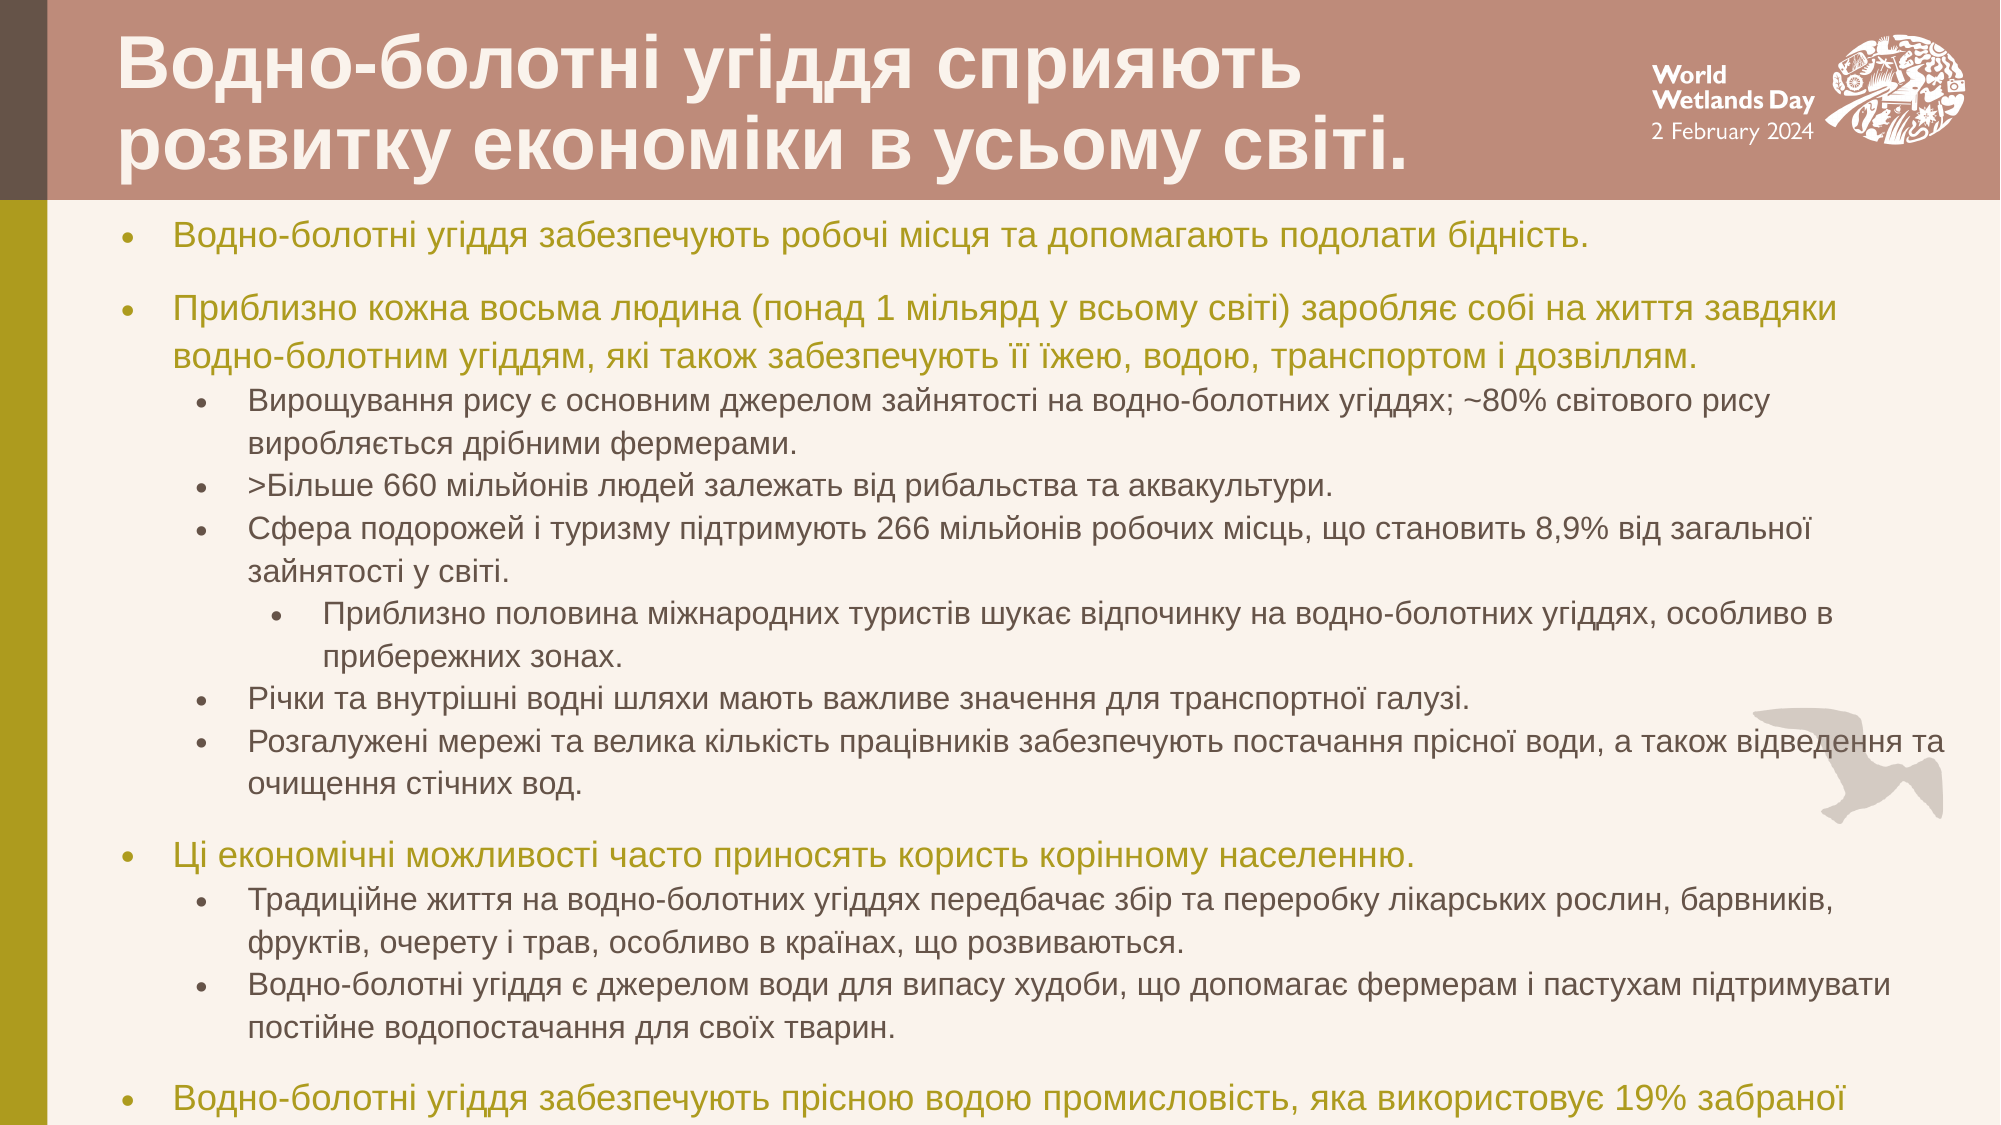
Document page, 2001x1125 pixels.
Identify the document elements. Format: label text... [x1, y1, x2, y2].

text_box Водно-болотні угіддя забезпечують робочі місця та допомагають подолати бідність. Приблизно кожна восьма людина (понад 1 мільярд у всьому світі) заробляє собі на життя завдяки водно-болотним угіддям, які також забезпечують її їжею, водою, транспортом і дозвіллям. Вирощування рису є основним джерелом зайнятості на водно-болотних угіддях; ~80% світового рису виробляється дрібними фермерами. >Більше 660 мільйонів людей залежать від рибальства та аквакультури. Сфера подорожей і туризму підтримують 266 мільйонів робочих місць, що становить 8,9% від загальної зайнятості у світі. Приблизно половина міжнародних туристів шукає відпочинку на водно-болотних угіддях, особливо в прибережних зонах. Річки та внутрішні водні шляхи мають важливе значення для транспортної галузі. Розгалужені мережі та велика кількість працівників забезпечують постачання прісної води, а також відведення та очищення стічних вод. Ці економічні можливості часто приносять користь корінному населенню. Традиційне життя на водно-болотних угіддях передбачає збір та переробку лікарських рослин, барвників, фруктів, очерету і трав, особливо в країнах, що розвиваються. Водно-болотні угіддя є джерелом води для випасу худоби, що допомагає фермерам і пастухам підтримувати постійне водопостачання для своїх тварин. Водно-болотні угіддя забезпечують прісною водою промисловість, яка використовує 19% забраної води. [101, 198, 1965, 1066]
picture [1731, 649, 1965, 895]
picture [1638, 18, 1979, 159]
text_box Водно-болотні угіддя сприяють розвитку економіки в усьому світі. [101, 22, 1858, 187]
